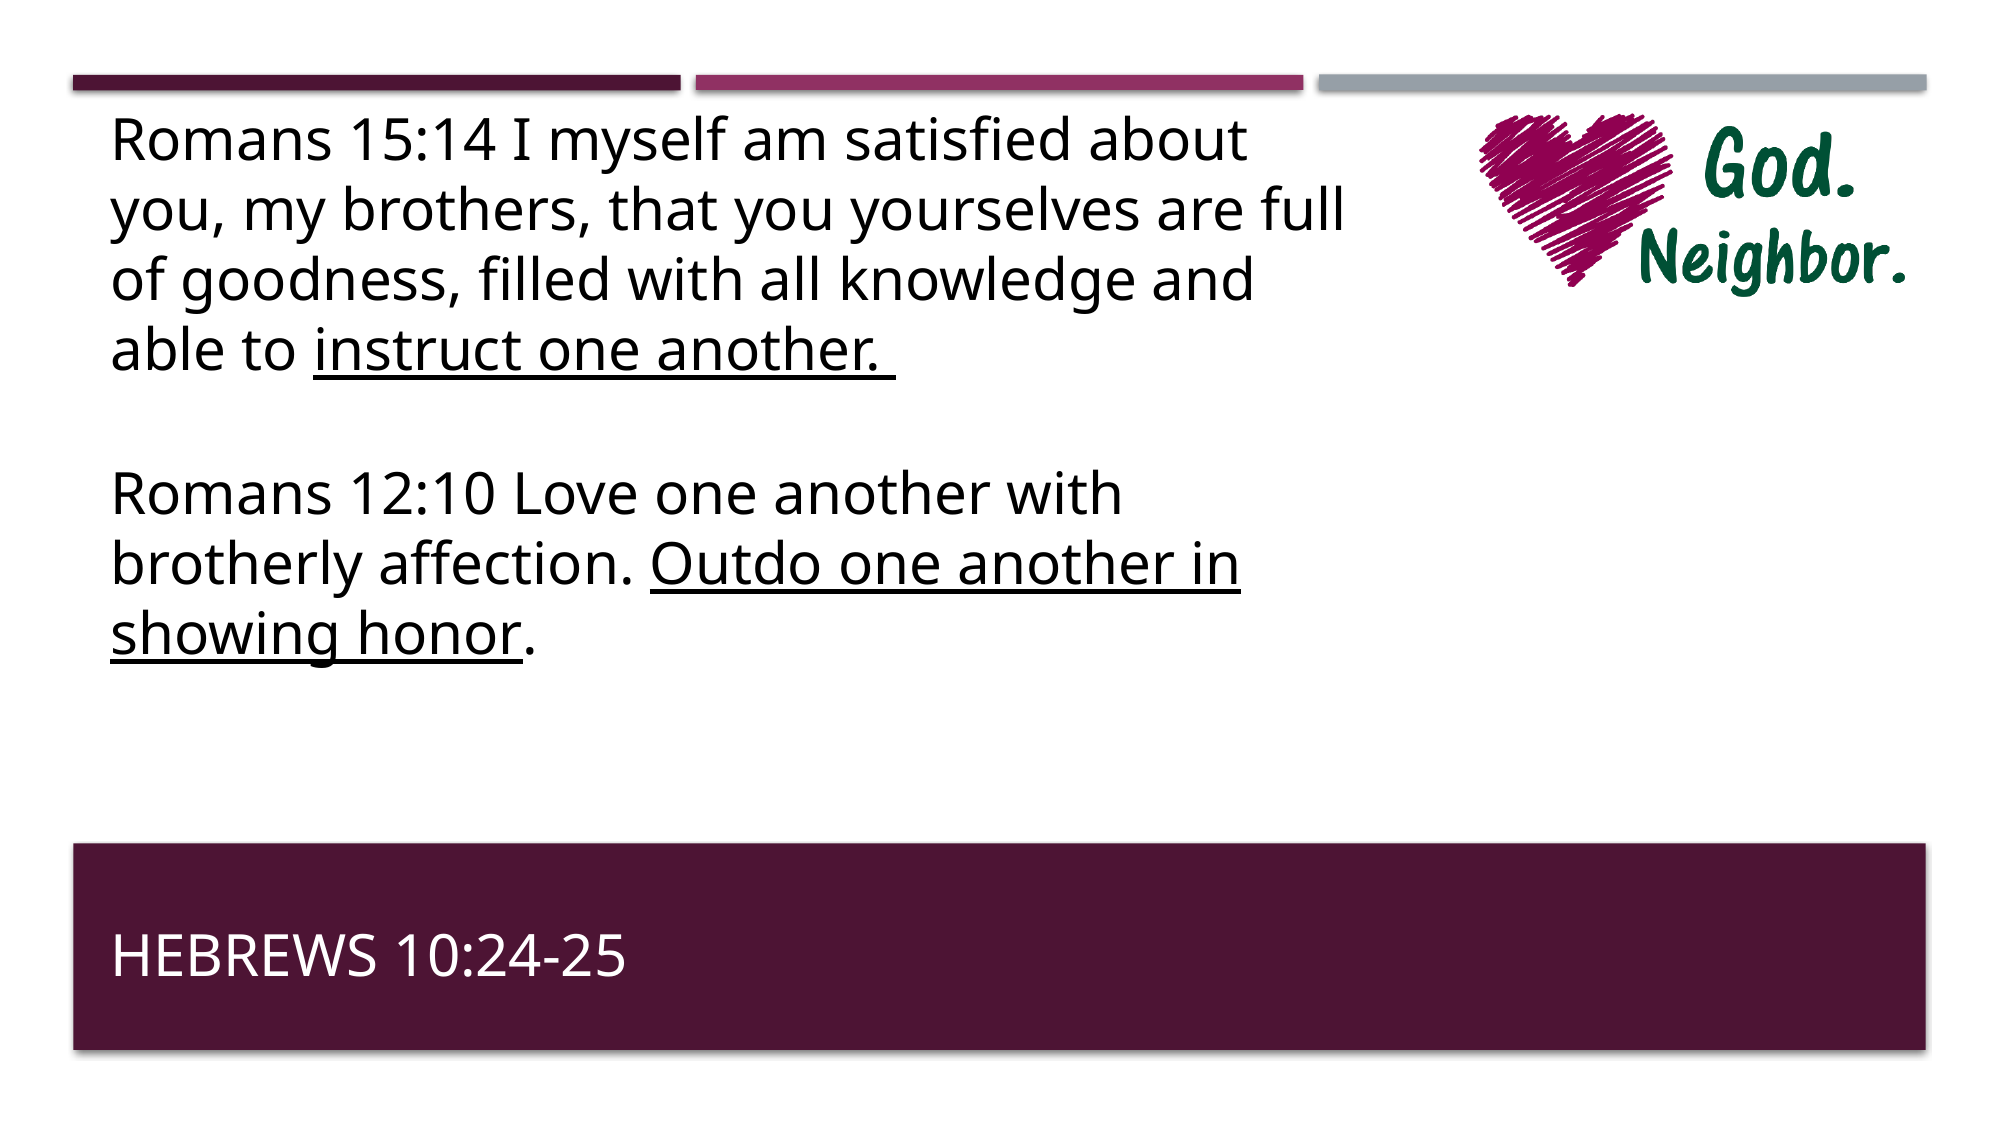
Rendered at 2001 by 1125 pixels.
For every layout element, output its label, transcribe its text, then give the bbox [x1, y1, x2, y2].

text_box Hebrews 10:24-25 [95, 910, 1905, 1010]
title Romans 15:14 I myself am satisfied about you, my brothers, that you yourselves are full of goodness, filled with all knowledge and able to instruct one another. [95, 95, 1378, 382]
text_box Romans 12:10 Love one another with brotherly affection. Outdo one another in showing honor. [95, 448, 1378, 681]
picture [1479, 113, 1906, 297]
